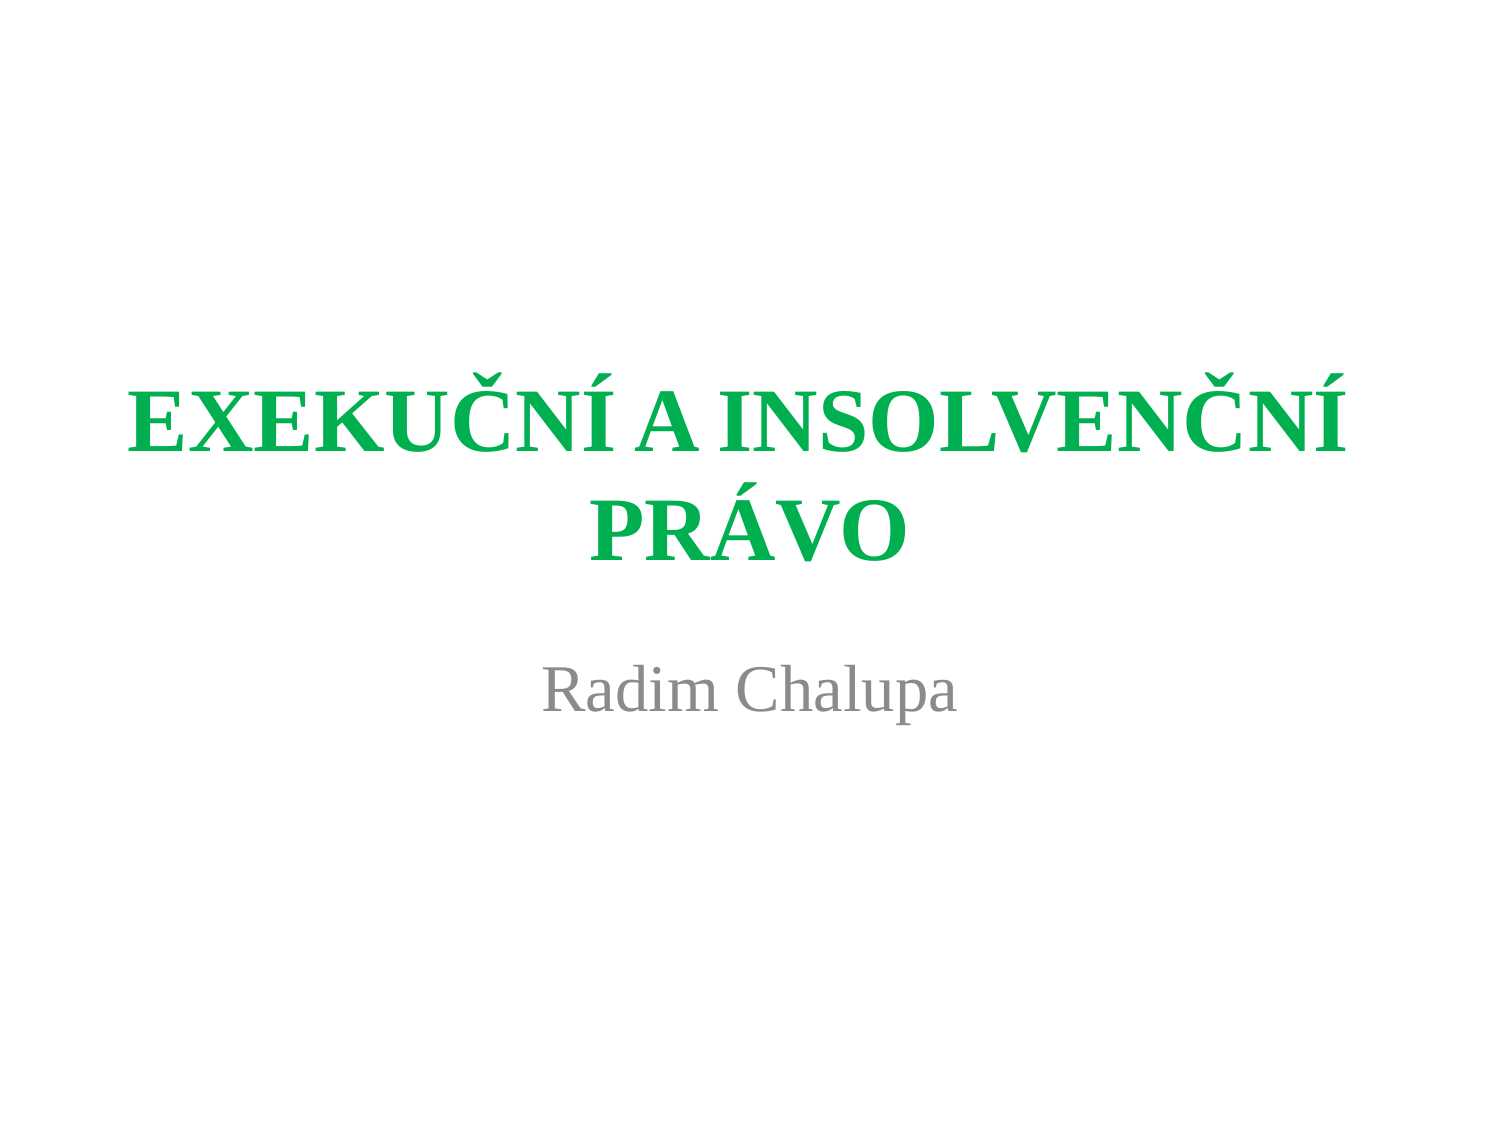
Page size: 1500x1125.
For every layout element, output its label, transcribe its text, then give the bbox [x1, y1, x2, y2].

subtitle Radim Chalupa [225, 637, 1275, 925]
title EXEKUČNÍ A INSOLVENČNÍ PRÁVO [112, 349, 1388, 591]
